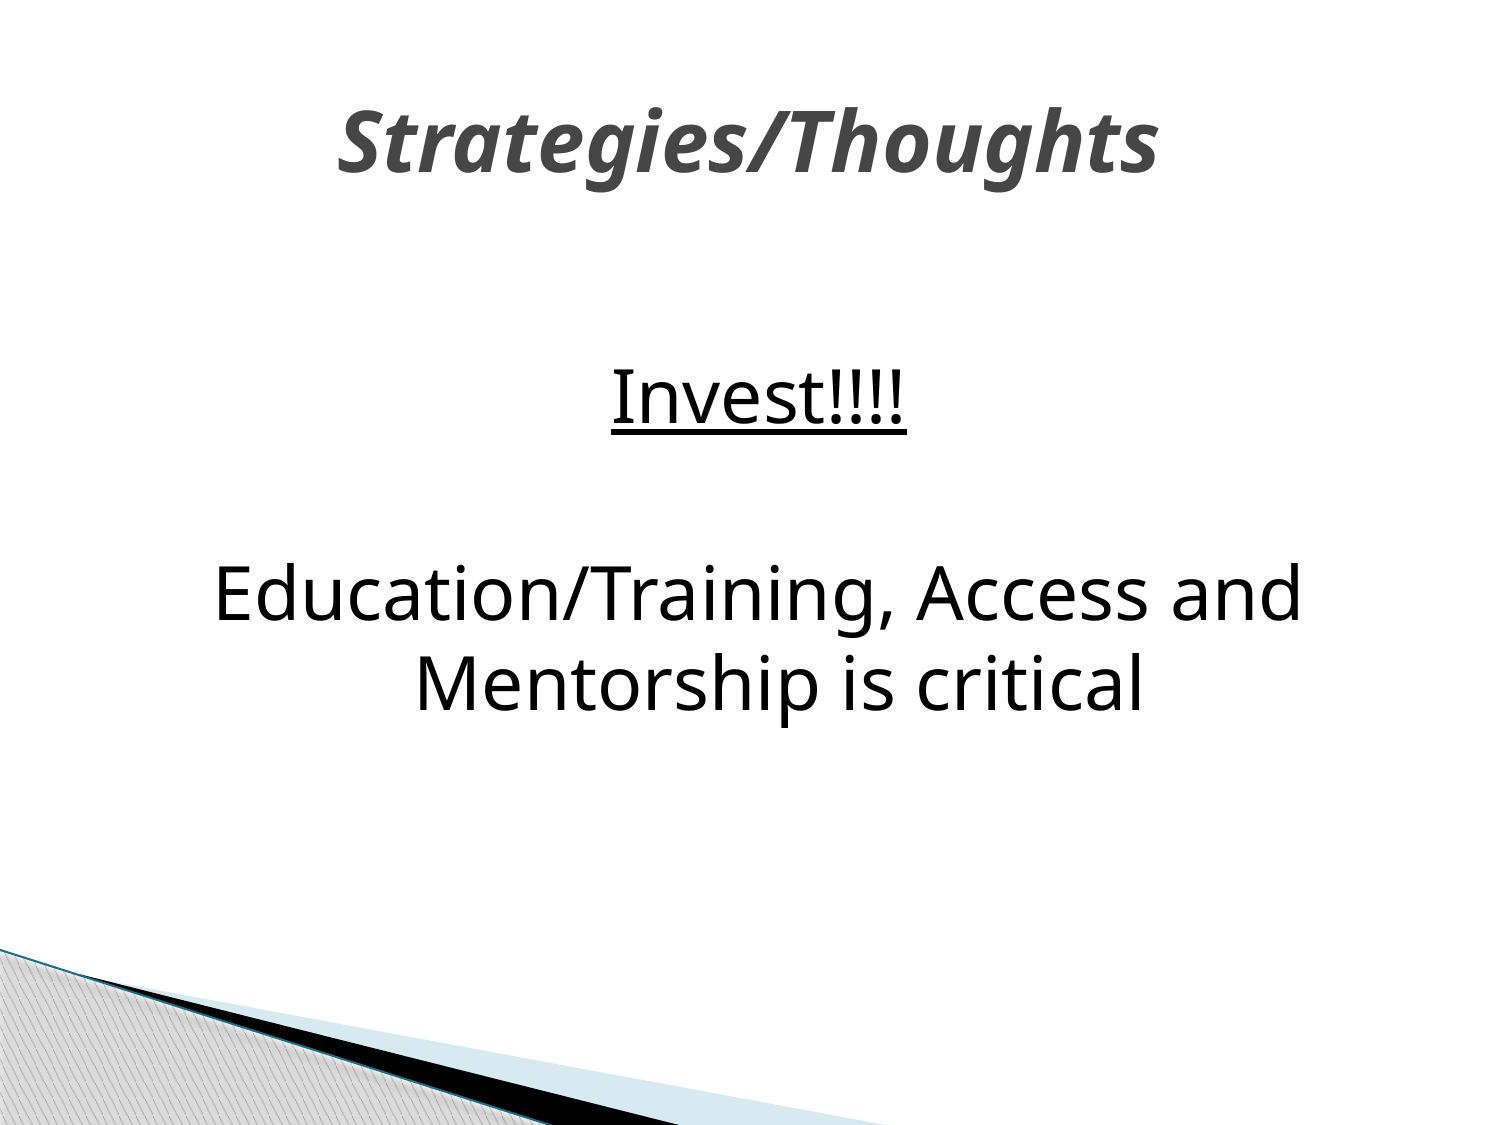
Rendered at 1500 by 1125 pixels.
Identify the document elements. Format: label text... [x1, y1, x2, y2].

title Strategies/Thoughts [75, 45, 1425, 233]
list Invest!!!! Education/Training, Access and Mentorship is critical [74, 242, 1426, 986]
